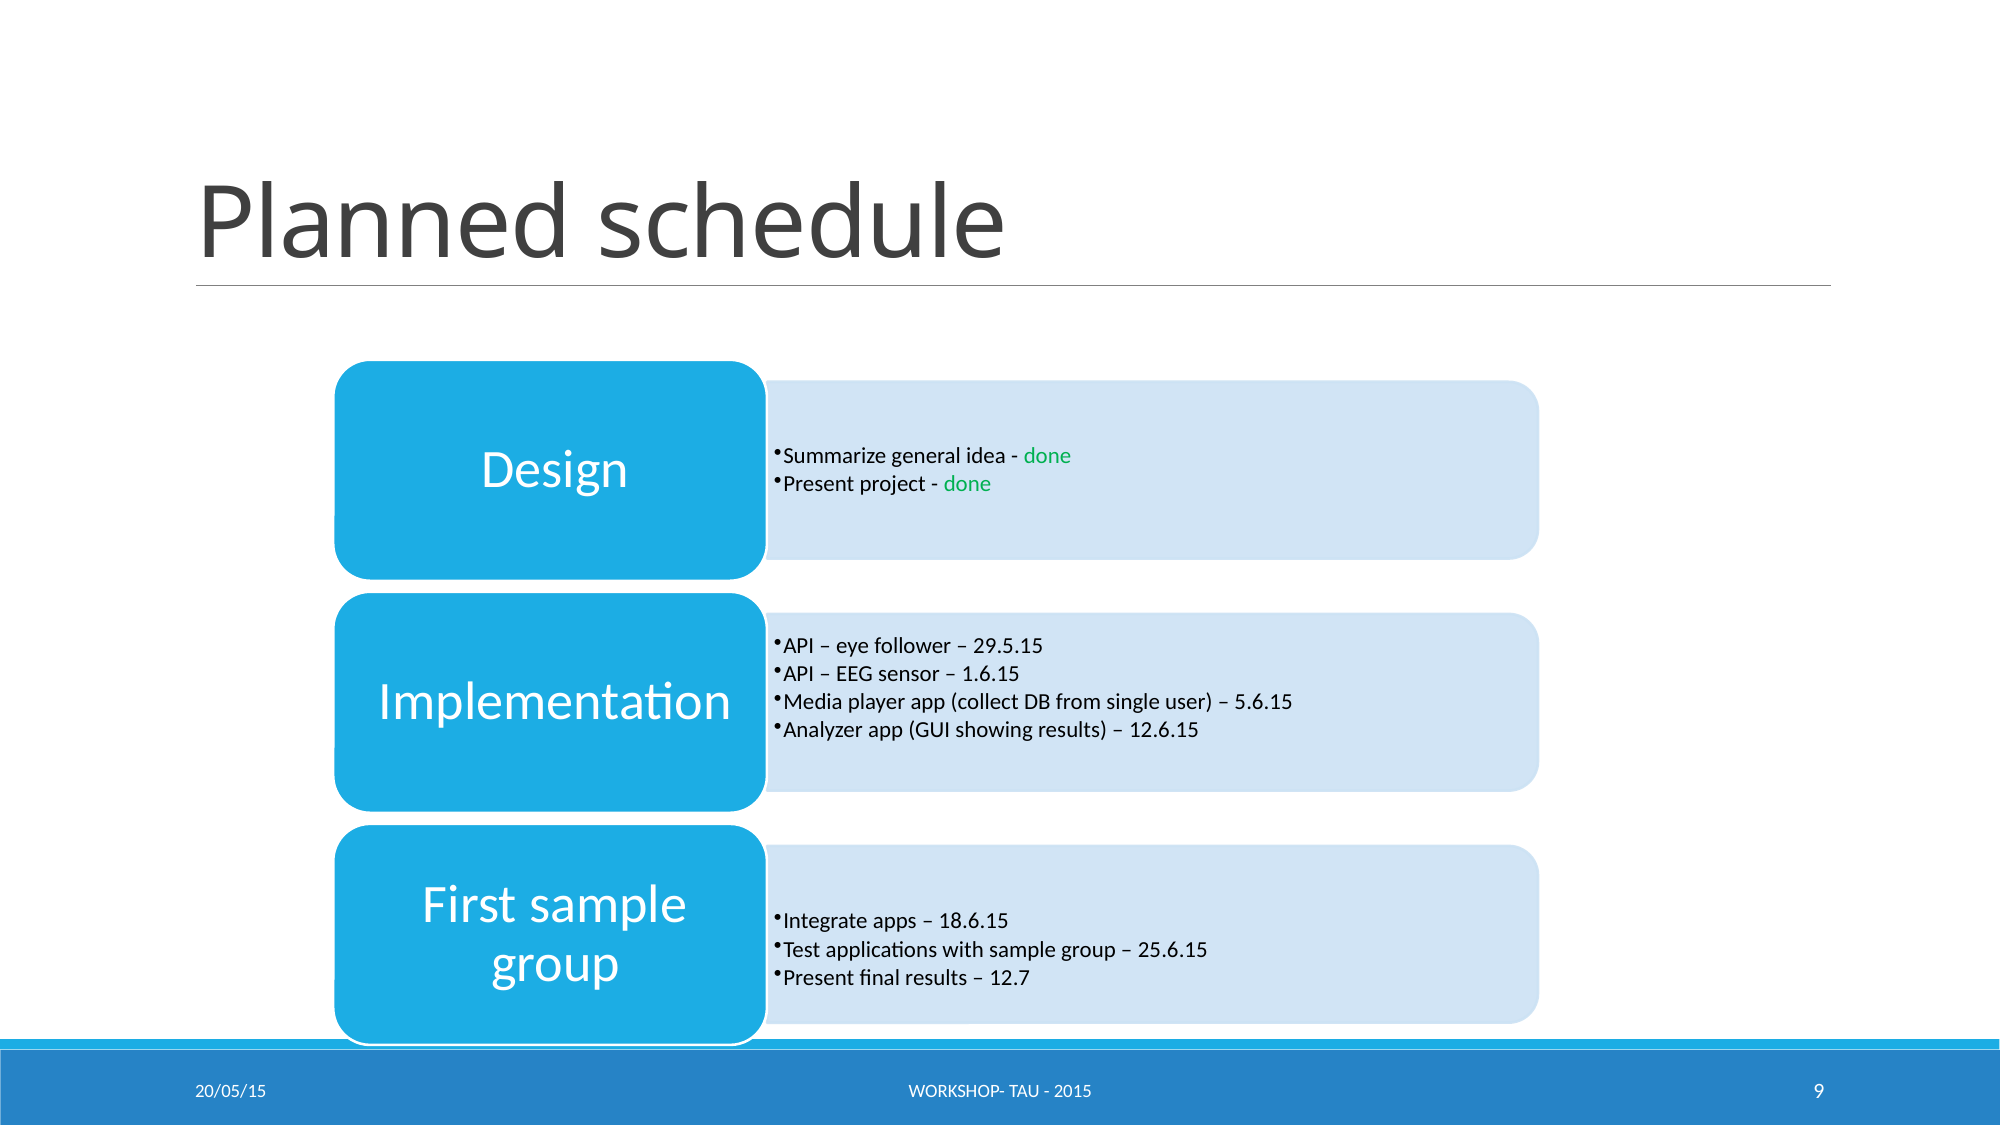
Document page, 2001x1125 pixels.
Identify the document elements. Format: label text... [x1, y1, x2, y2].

title Planned schedule [180, 47, 1830, 285]
slide_number 9 [1624, 1059, 1840, 1120]
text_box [332, 358, 1539, 1046]
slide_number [180, 1059, 586, 1120]
footer workshop- TAU - 2015 [604, 1059, 1396, 1120]
